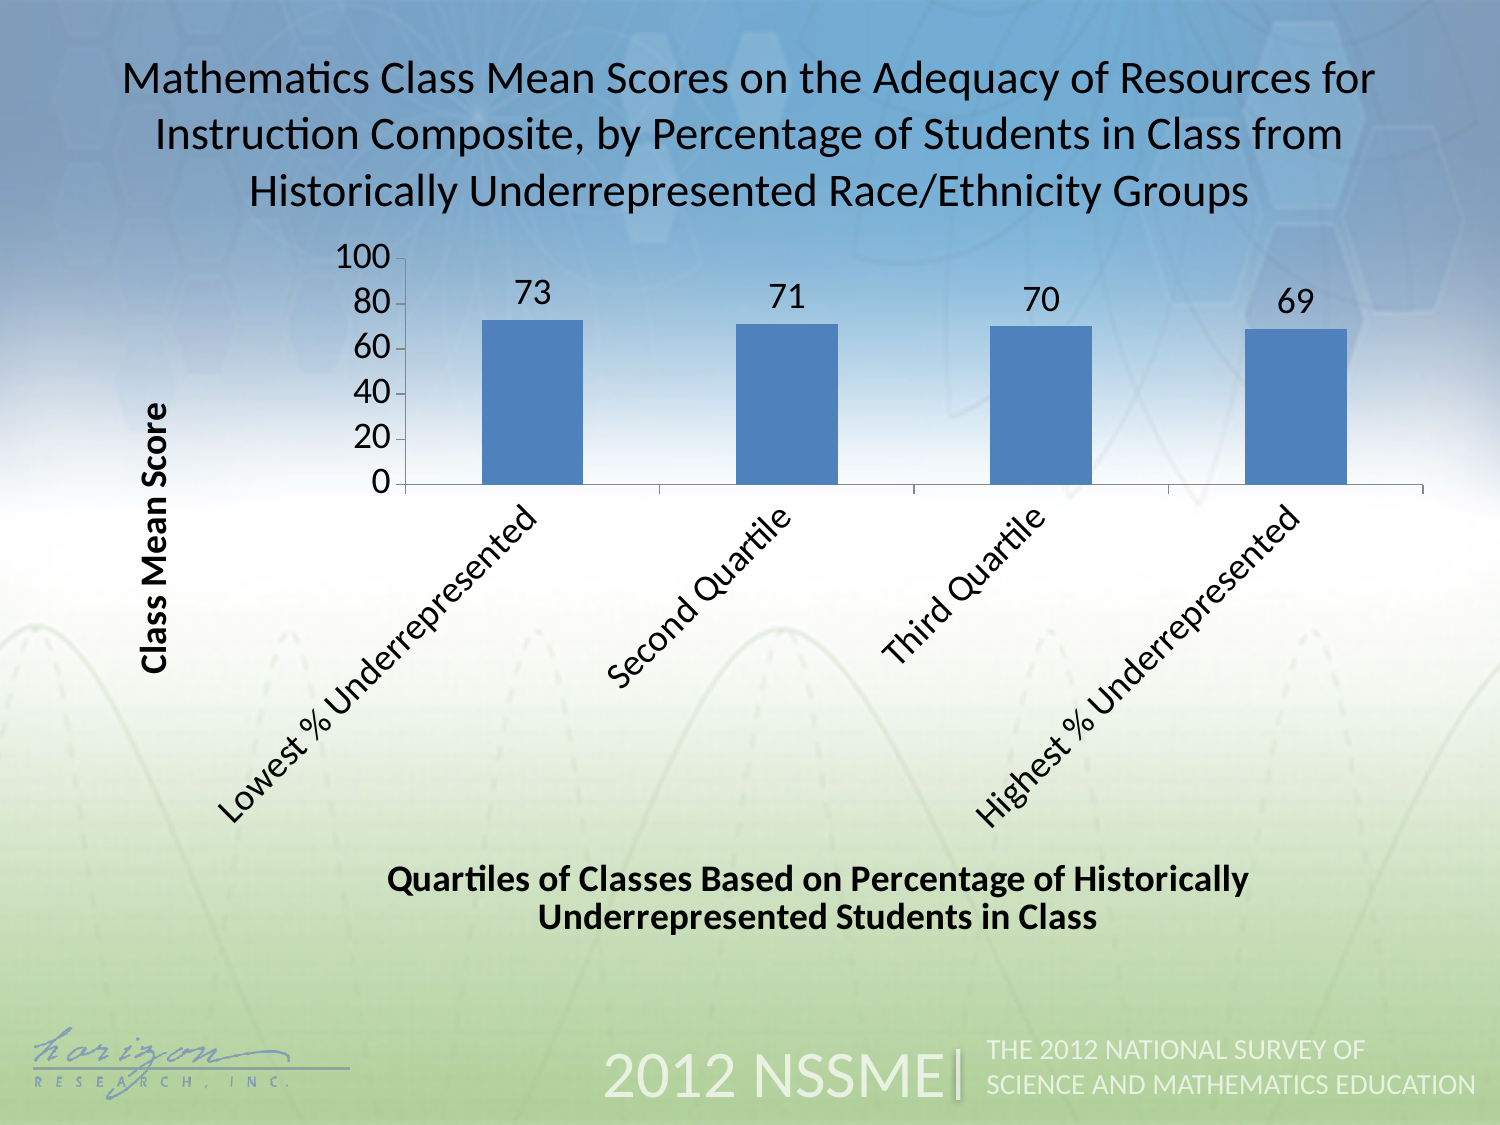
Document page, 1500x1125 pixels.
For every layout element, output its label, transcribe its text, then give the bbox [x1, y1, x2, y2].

chart [99, 224, 1451, 976]
text_box Mathematics Class Mean Scores on the Adequacy of Resources for Instruction Composite, by Percentage of Students in Class from Historically Underrepresented Race/Ethnicity Groups [74, 37, 1425, 225]
picture [0, 0, 1500, 1125]
